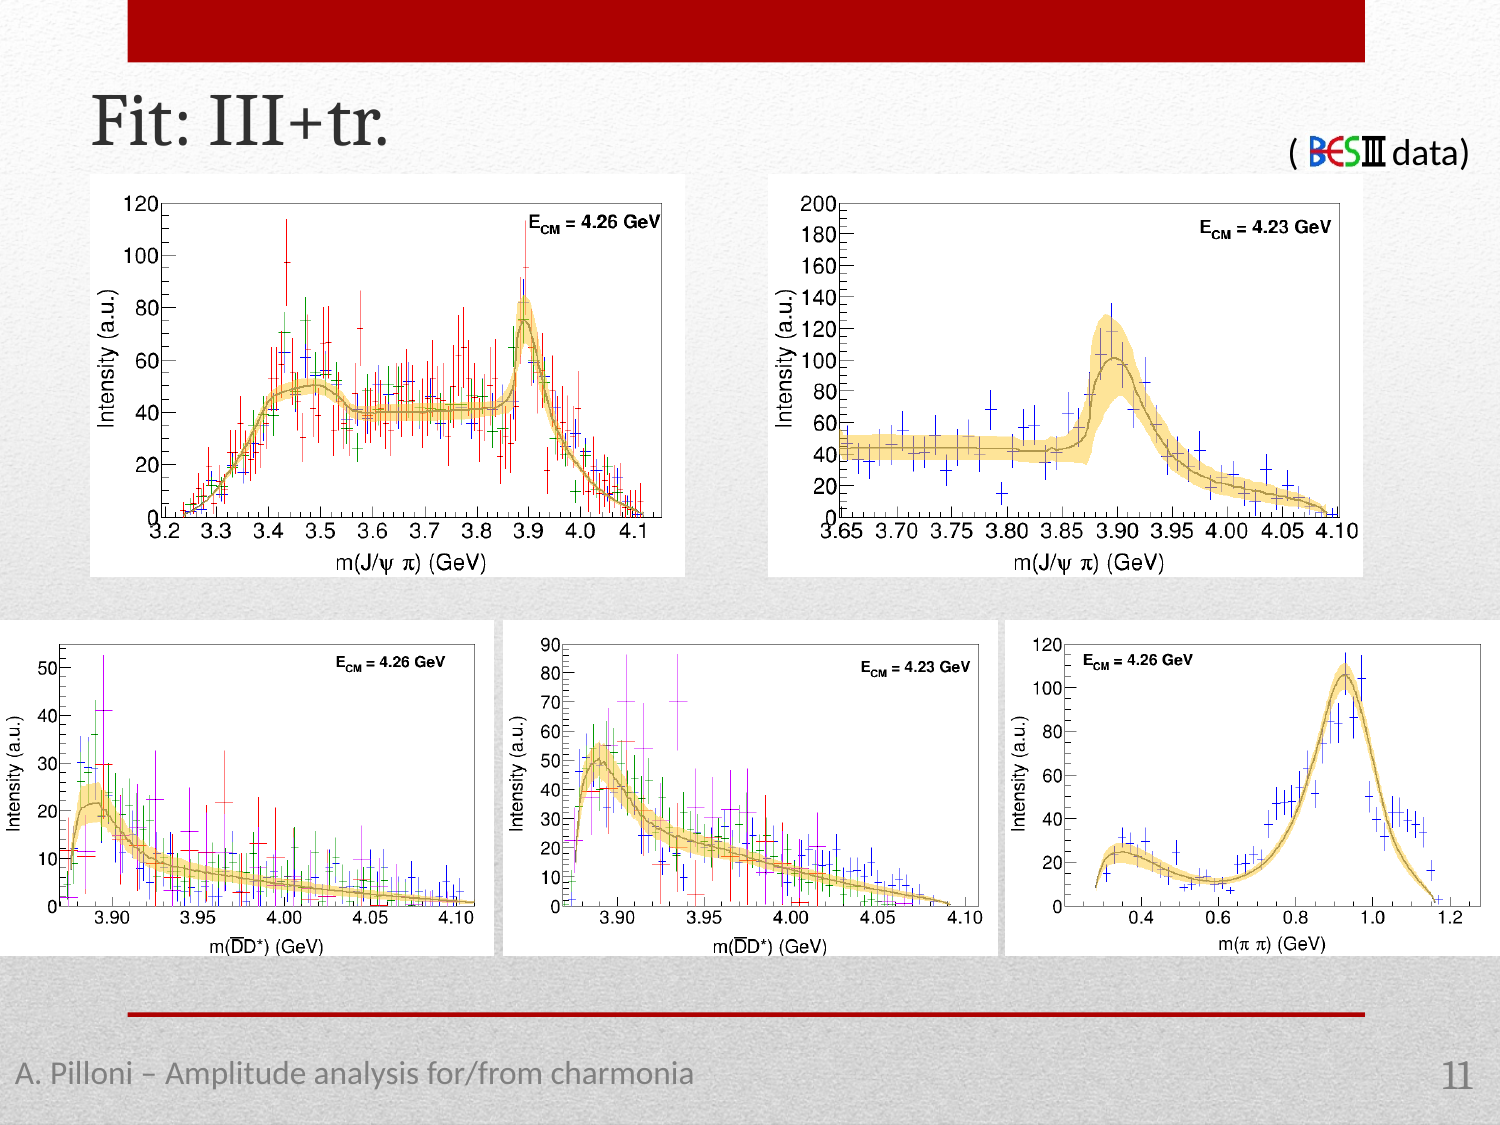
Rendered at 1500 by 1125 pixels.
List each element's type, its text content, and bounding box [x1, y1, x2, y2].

text_box A. Pilloni – Amplitude analysis for/from charmonia [0, 1043, 1131, 1099]
picture [89, 173, 686, 578]
picture [1304, 130, 1390, 172]
slide_number 11 [1362, 1043, 1488, 1104]
text_box ( data) [1272, 121, 1486, 181]
text_box Fit: III+tr. [74, 0, 1425, 169]
picture [767, 173, 1364, 578]
picture [0, 620, 495, 957]
picture [1005, 620, 1500, 957]
picture [502, 620, 998, 957]
